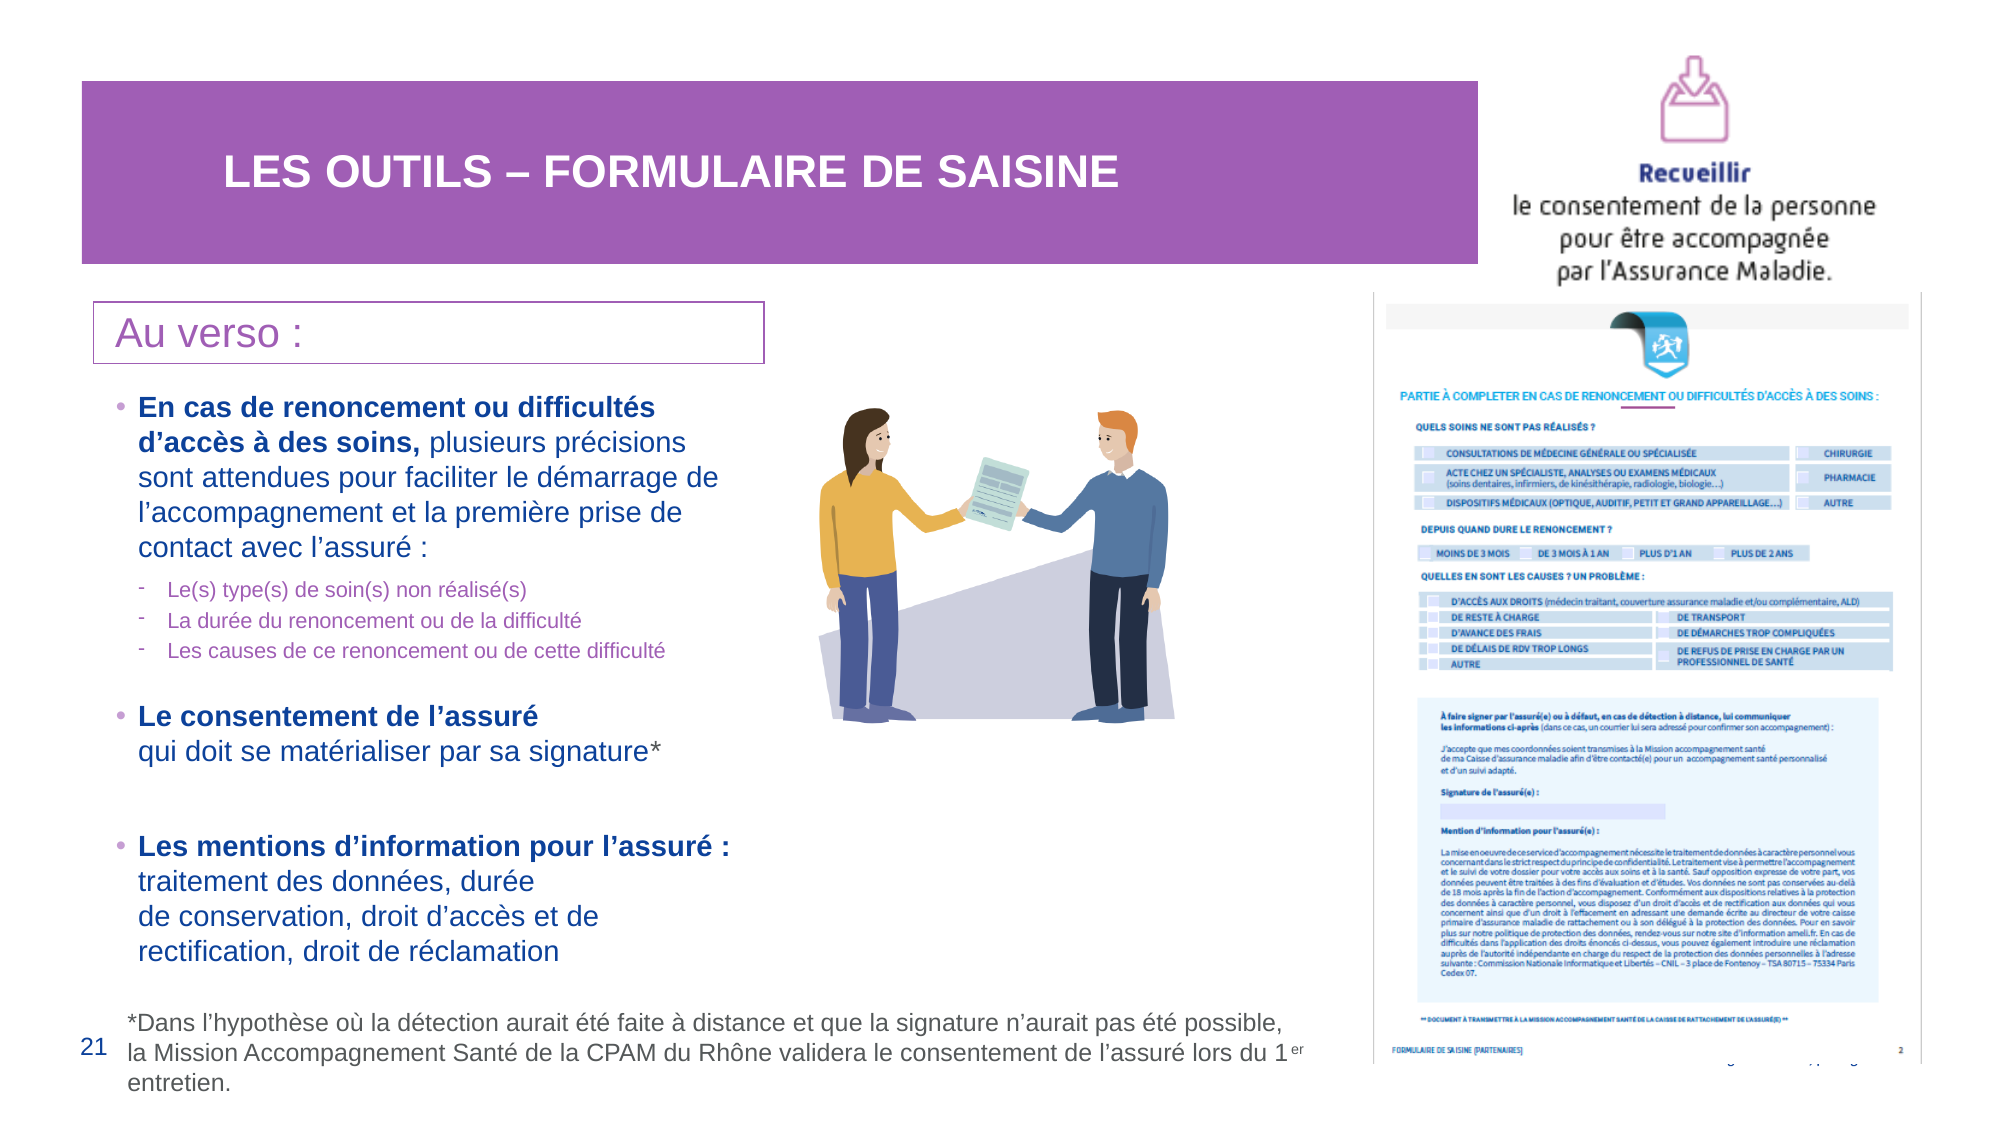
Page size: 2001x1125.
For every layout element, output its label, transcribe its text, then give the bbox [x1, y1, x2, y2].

text_box Au verso : En cas de renoncement ou difficultés d’accès à des soins, plusieurs précisions sont attendues pour faciliter le démarrage de l’accompagnement et la première prise de contact avec l’assuré : Le(s) type(s) de soin(s) non réalisé(s) La durée du renoncement ou de la difficulté Les causes de ce renoncement ou de cette difficulté Le consentement de l’assuré qui doit se matérialiser par sa signature* Les mentions d’information pour l’assuré : traitement des données, durée de conservation, droit d’accès et de rectification, droit de réclamation [86, 298, 765, 975]
picture [803, 391, 1192, 741]
text_box *Dans l’hypothèse où la détection aurait été faite à distance et que la signature n’aurait pas été possible, la Mission Accompagnement Santé de la CPAM du Rhône validera le consentement de l’assuré lors du 1er entretien. [37, 999, 1374, 1105]
text_box [93, 301, 765, 365]
picture [1373, 52, 1935, 1099]
title Les outils – Formulaire de saisine [81, 81, 1478, 265]
